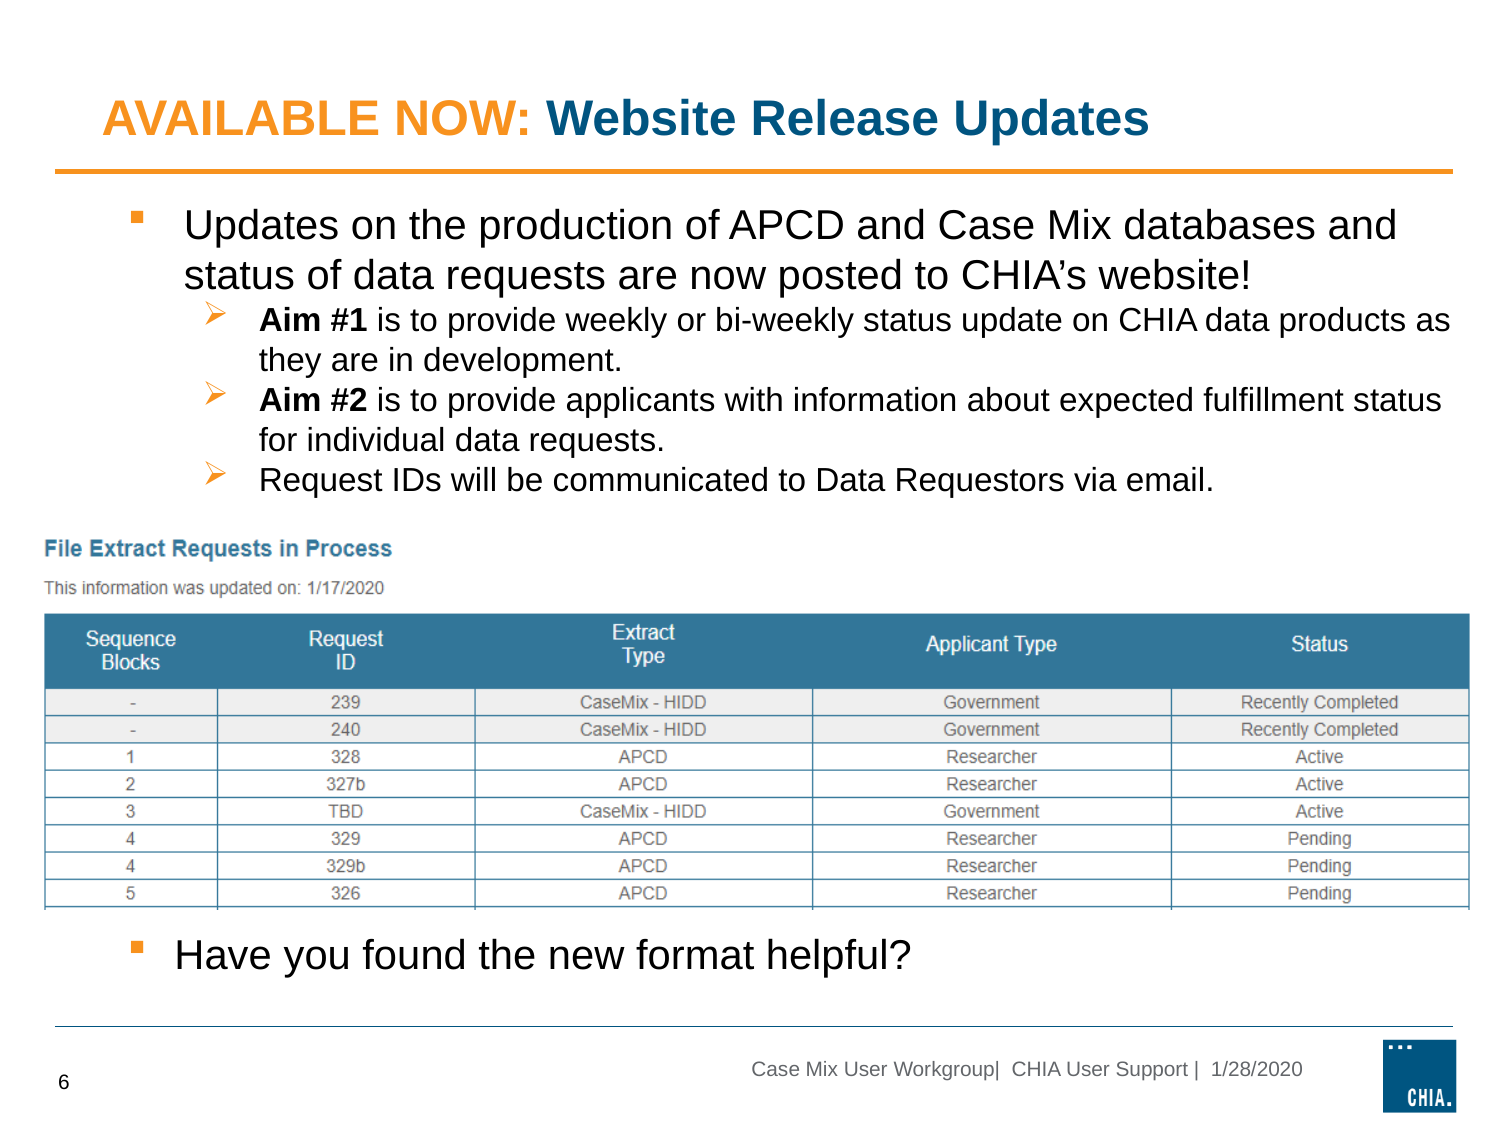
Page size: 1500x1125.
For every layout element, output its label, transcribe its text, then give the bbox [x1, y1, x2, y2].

slide_number 6 [43, 1050, 131, 1111]
footer Case Mix User Workgroup| CHIA User Support | 1/28/2020 [255, 1050, 1318, 1111]
picture [1408, 1089, 1415, 1106]
text_box AVAILABLE NOW: Website Release Updates [86, 77, 1405, 153]
picture [1381, 1038, 1457, 1114]
text_box Updates on the production of APCD and Case Mix databases and status of data requests are now posted to CHIA’s website! Aim #1 is to provide weekly or bi-weekly status update on CHIA data products as they are in development. Aim #2 is to provide applicants with information about expected fulfillment status for individual data requests. Request IDs will be communicated to Data Requestors via email. Have you found the new format helpful? [37, 190, 1469, 528]
picture [1420, 1089, 1426, 1105]
picture [1436, 1089, 1444, 1105]
picture [37, 528, 1487, 910]
text_box Updates on the production of APCD and Case Mix databases and status of data requests are now posted to CHIA’s website! Aim #1 is to provide weekly or bi-weekly status update on CHIA data products as they are in development. Aim #2 is to provide applicants with information about expected fulfillment status for individual data requests. Request IDs will be communicated to Data Requestors via email. Have you found the new format helpful? [37, 917, 1469, 985]
